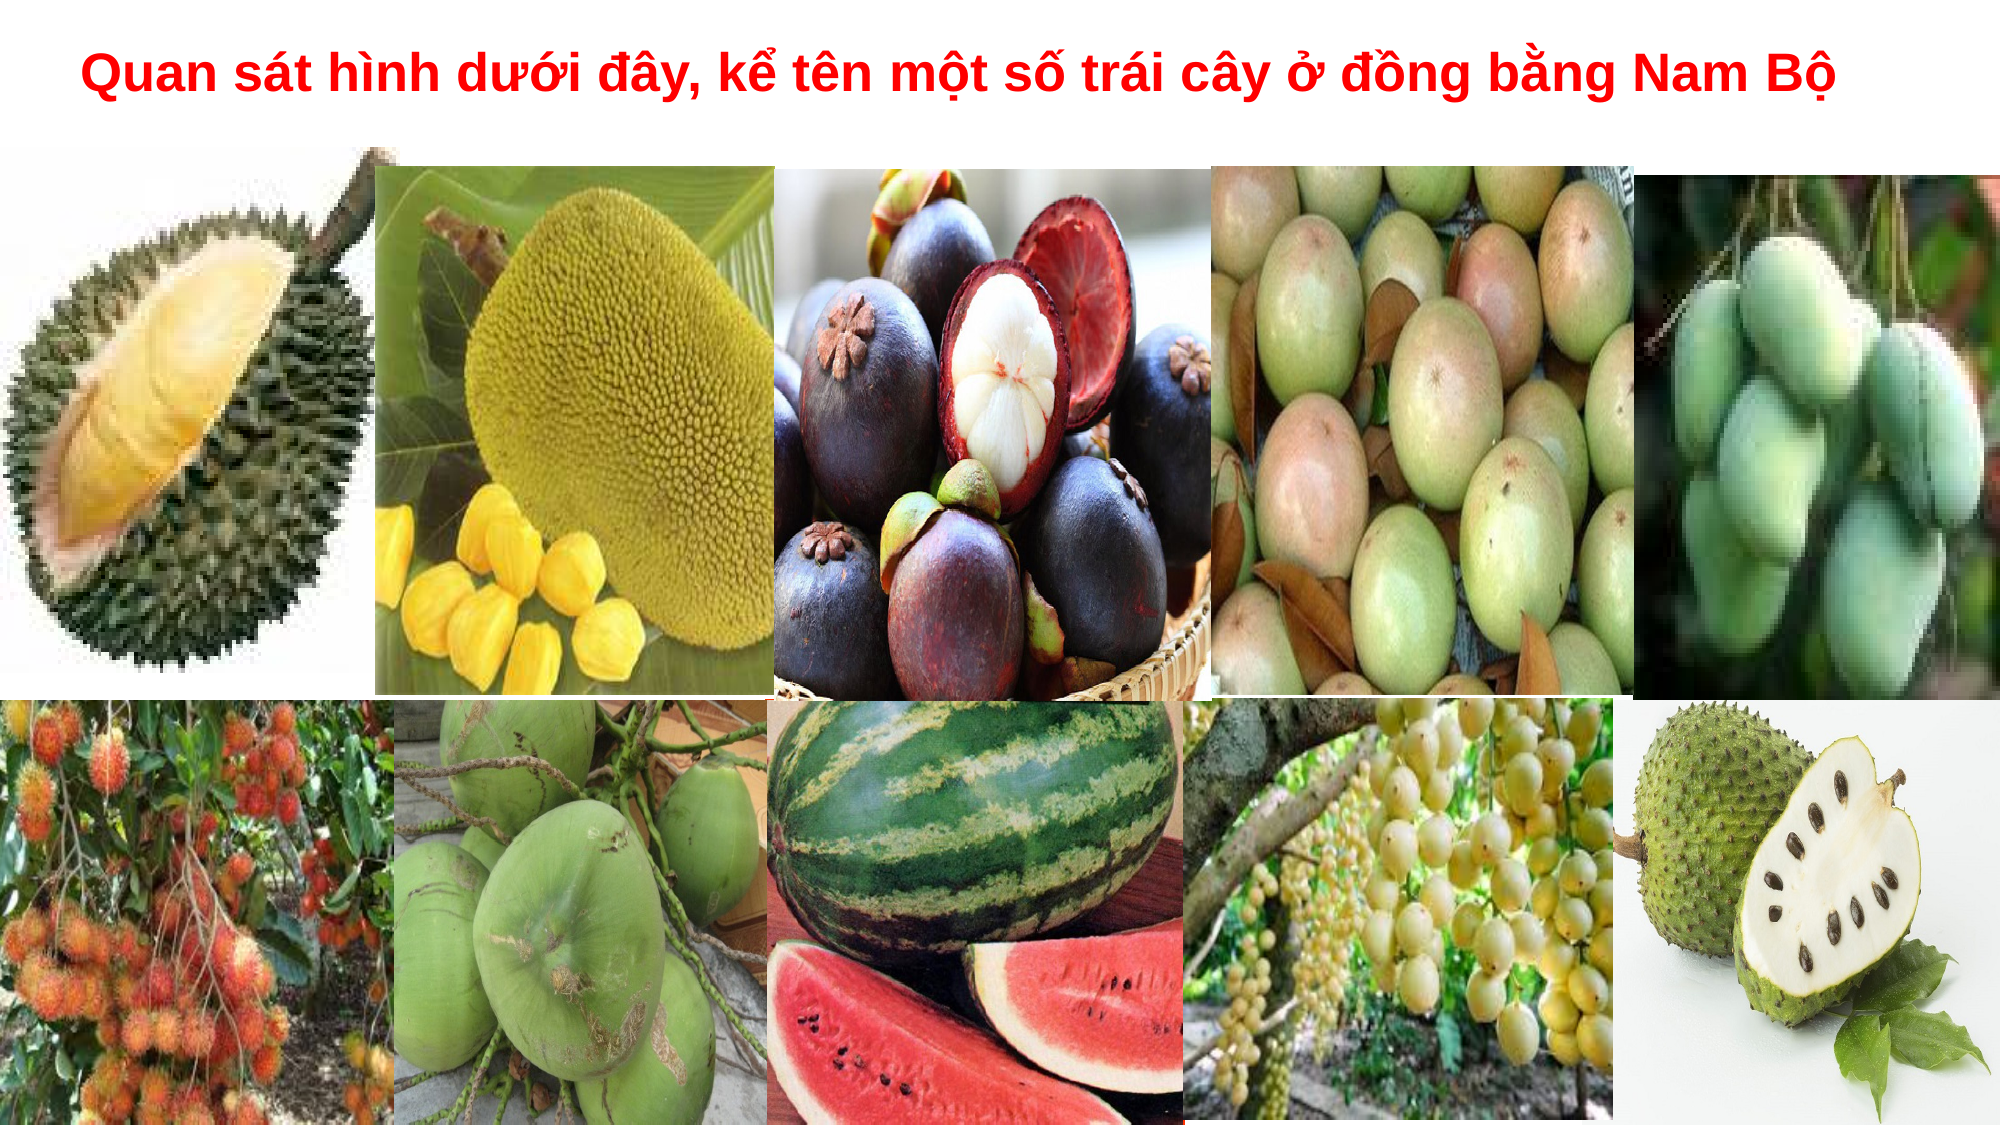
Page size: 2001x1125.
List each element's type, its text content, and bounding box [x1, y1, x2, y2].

picture [0, 147, 2000, 1125]
text_box Quan sát hình dưới đây, kể tên một số trái cây ở đồng bằng Nam Bộ [65, 29, 1970, 110]
